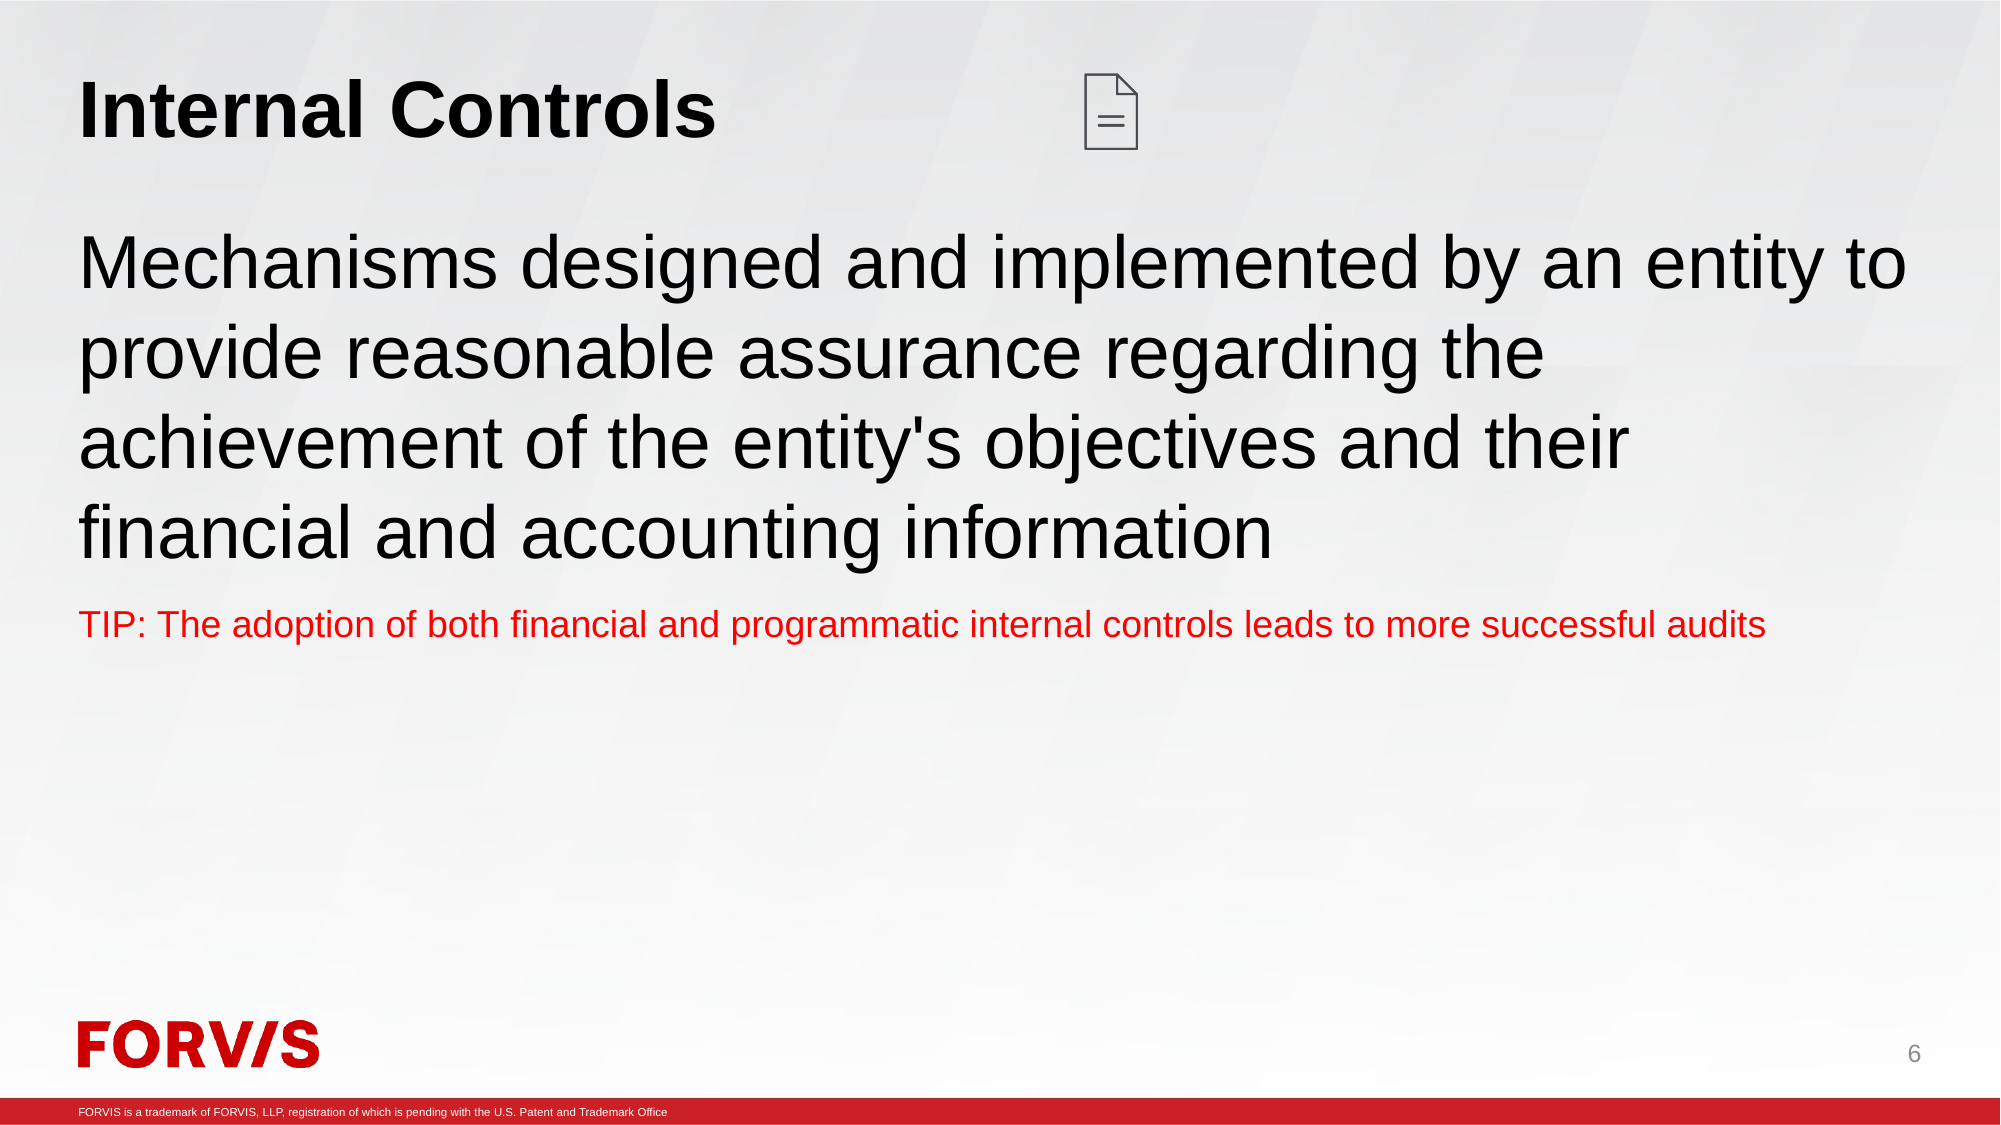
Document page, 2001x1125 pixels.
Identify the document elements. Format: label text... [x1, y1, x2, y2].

list Mechanisms designed and implemented by an entity to provide reasonable assurance regarding the achievement of the entity's objectives and their financial and accounting information TIP: The adoption of both financial and programmatic internal controls leads to more successful audits [78, 205, 1922, 991]
slide_number 6 [1471, 1046, 1922, 1068]
title Internal Controls [78, 60, 1922, 163]
picture [0, 0, 2000, 1125]
